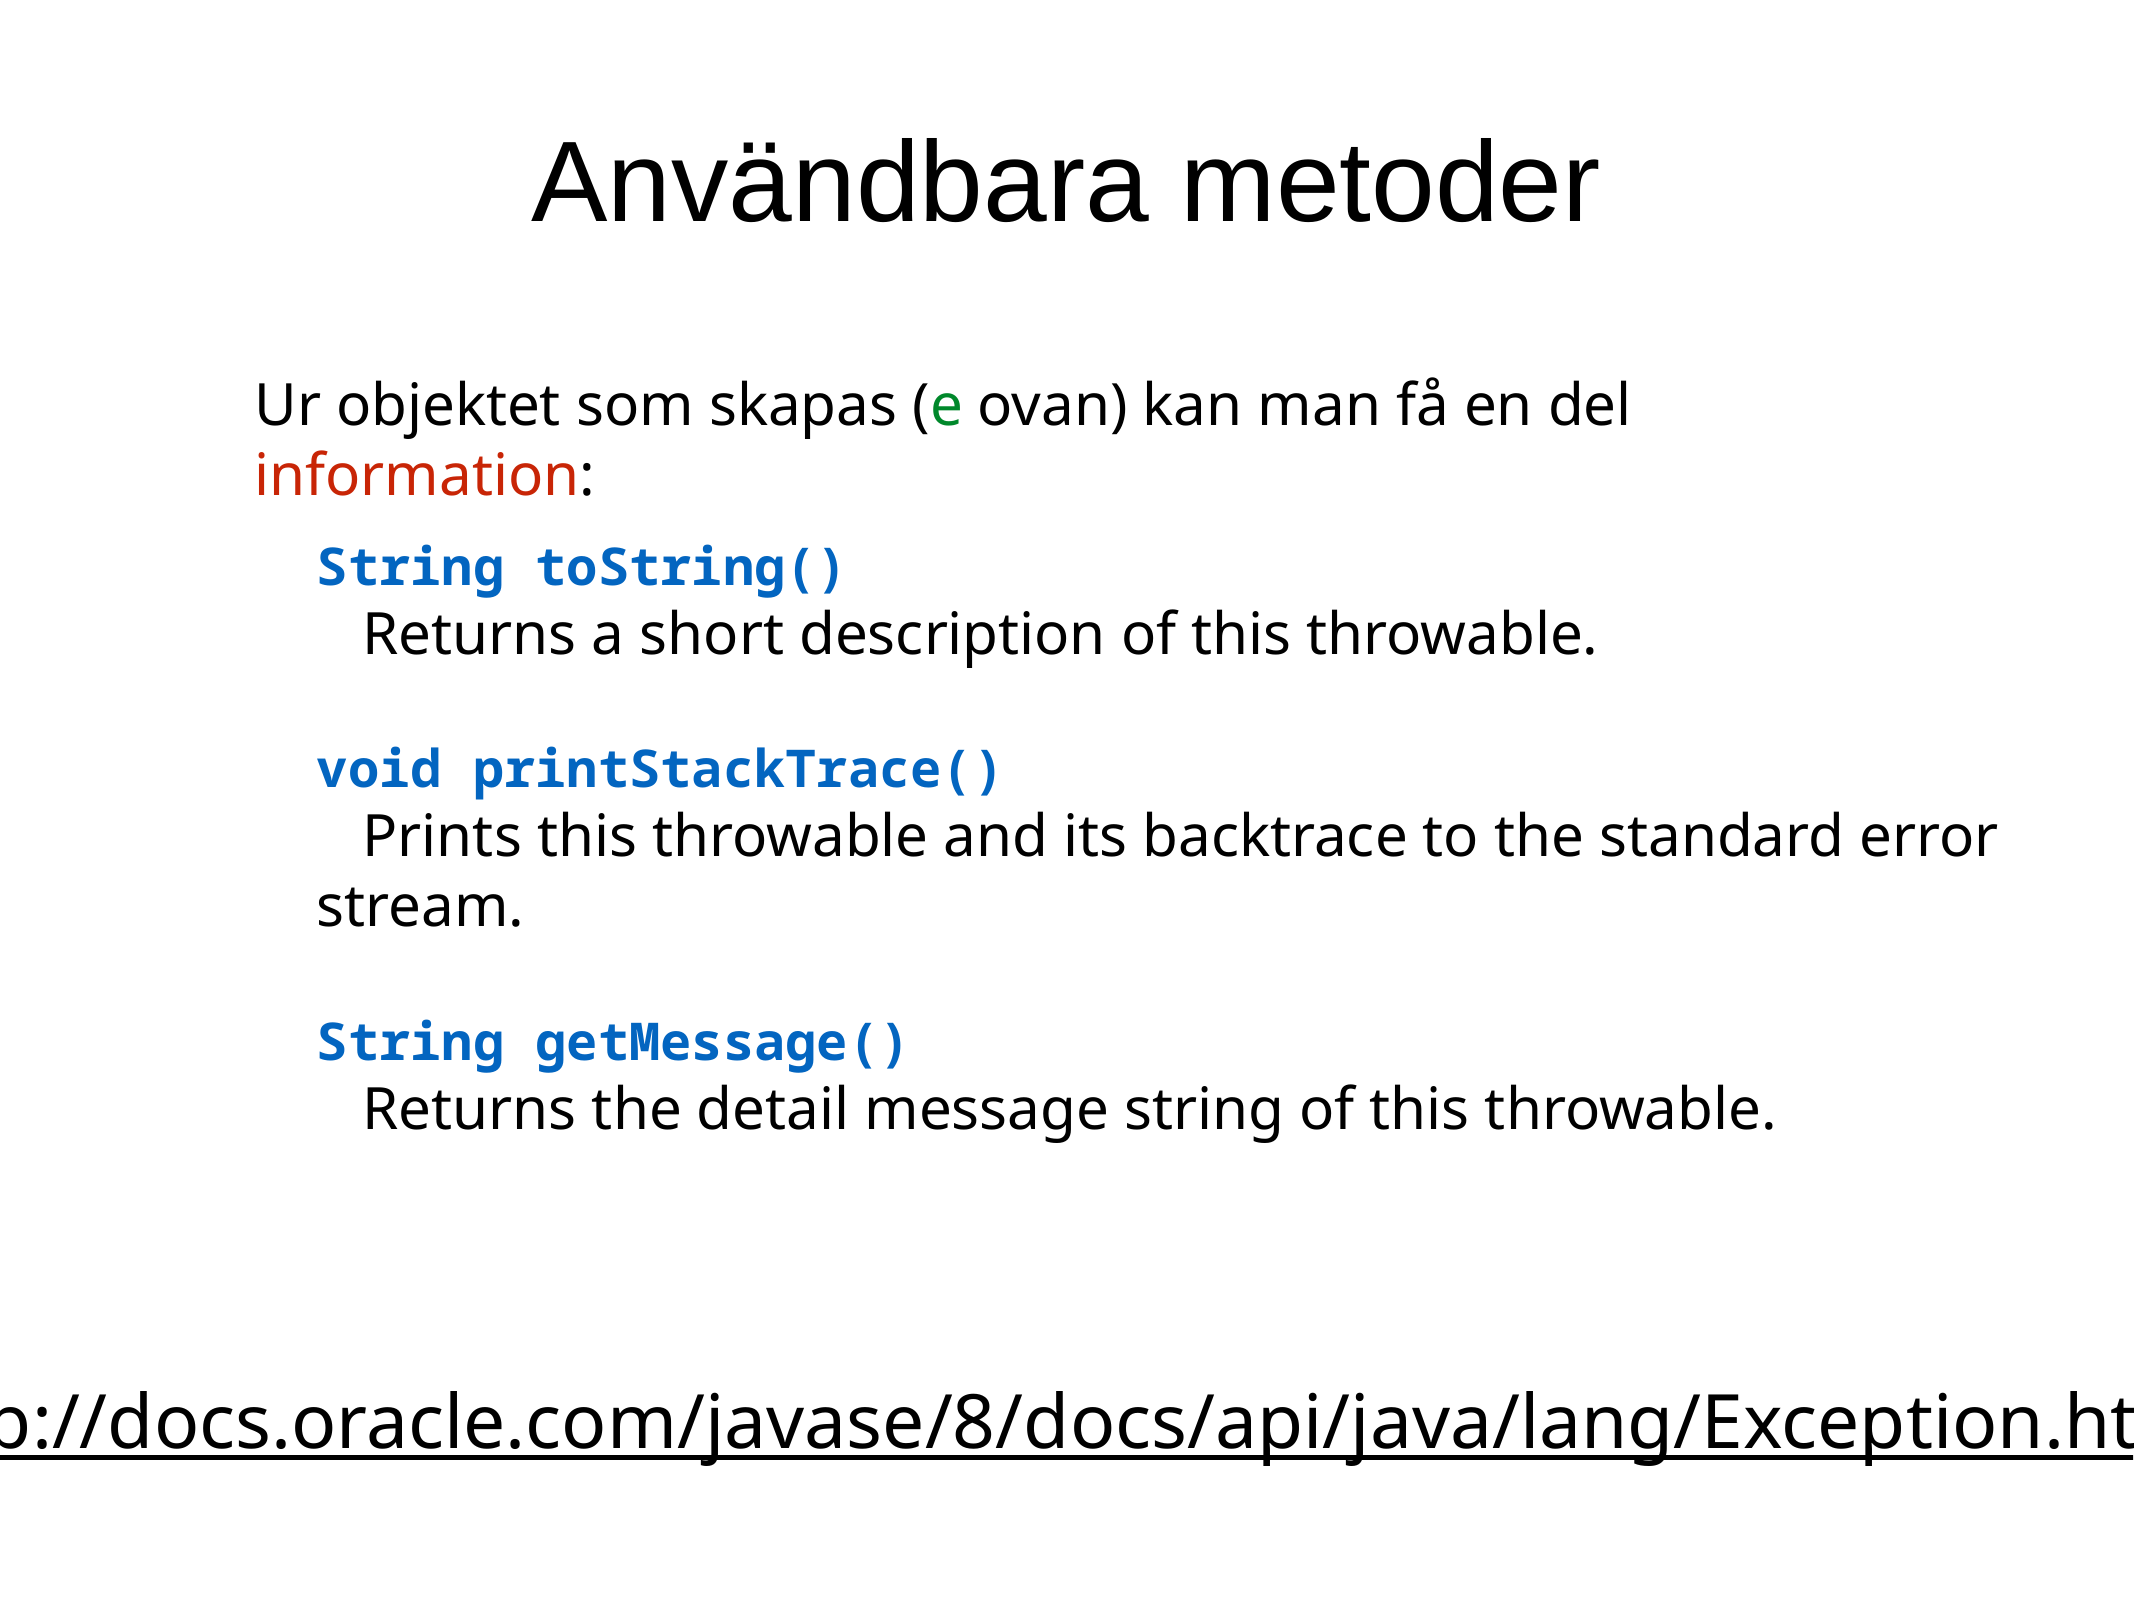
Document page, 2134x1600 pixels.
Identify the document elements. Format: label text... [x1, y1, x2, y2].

text_box Ur objektet som skapas (e ovan) kan man få en del information: [254, 366, 1879, 507]
text_box Användbara metoder [10, 0, 2123, 353]
text_box String toString() Returns a short description of this throwable. void printStackTrace() Prints this throwable and its backtrace to the standard error stream. String getMessage() Returns the detail message string of this throwable. [316, 533, 2116, 1141]
text_box http://docs.oracle.com/javase/8/docs/api/java/lang/Exception.html [0, 1365, 2134, 1485]
